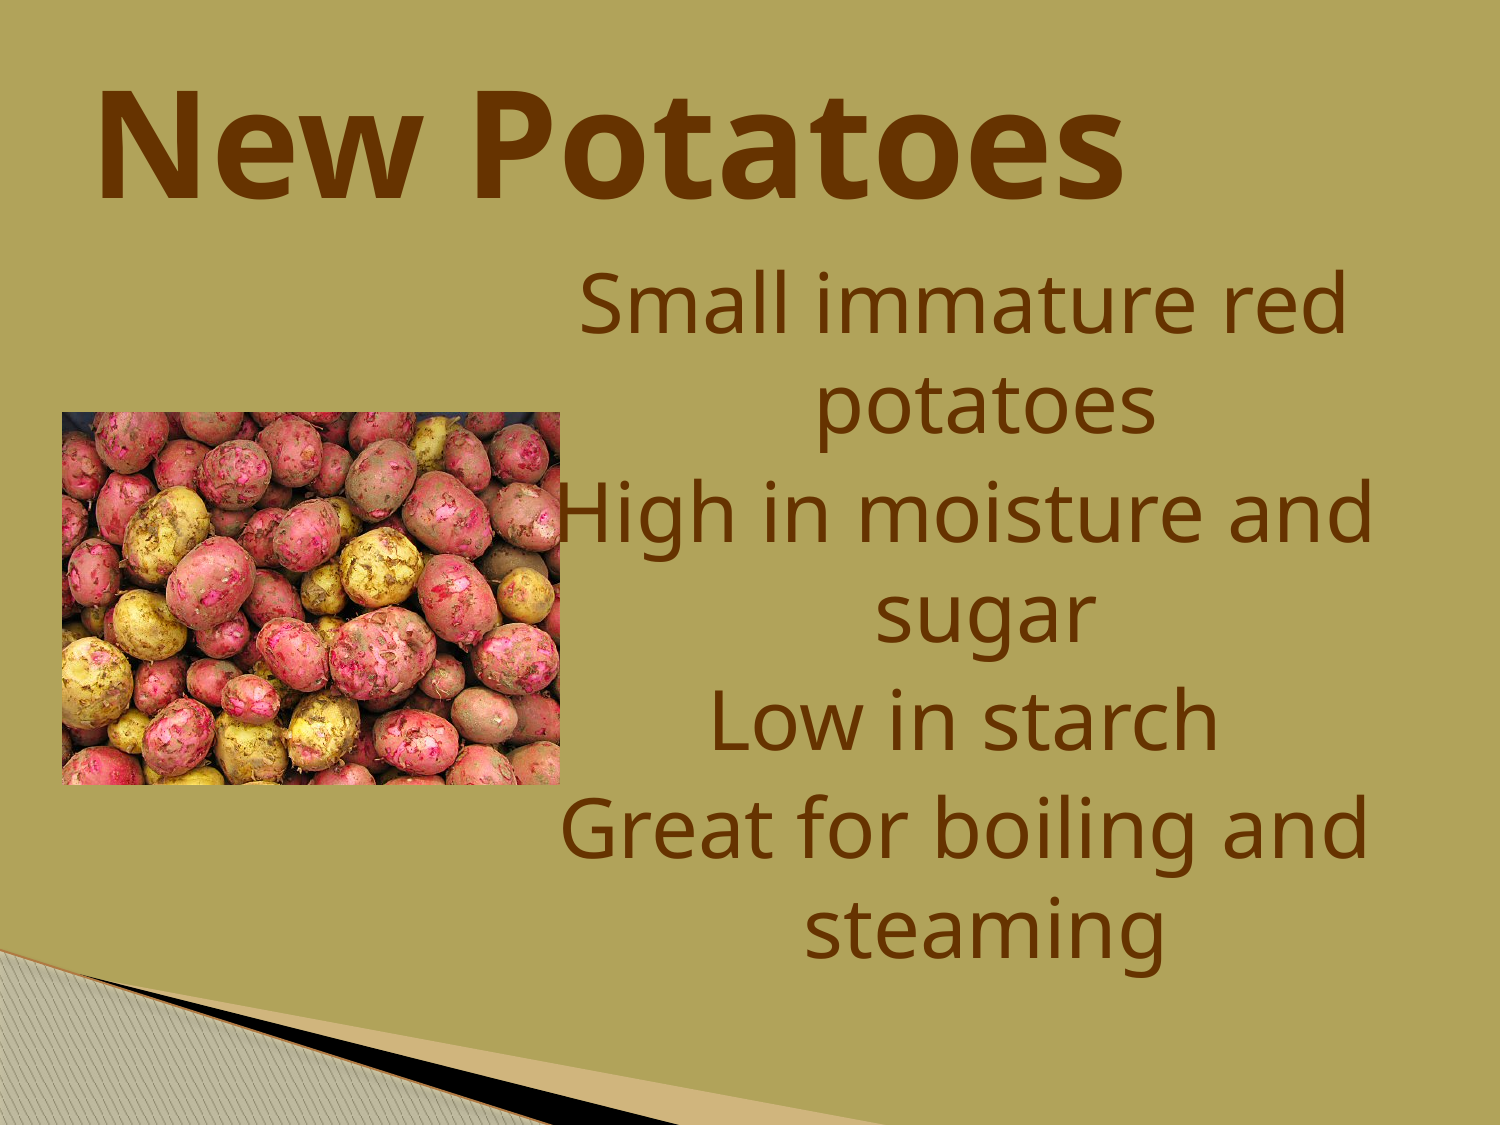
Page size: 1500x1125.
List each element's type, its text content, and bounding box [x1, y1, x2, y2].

picture [62, 412, 560, 785]
list Small immature red potatoes High in moisture and sugar Low in starch Great for boiling and steaming [487, 242, 1426, 1013]
title New Potatoes [75, 45, 1425, 233]
